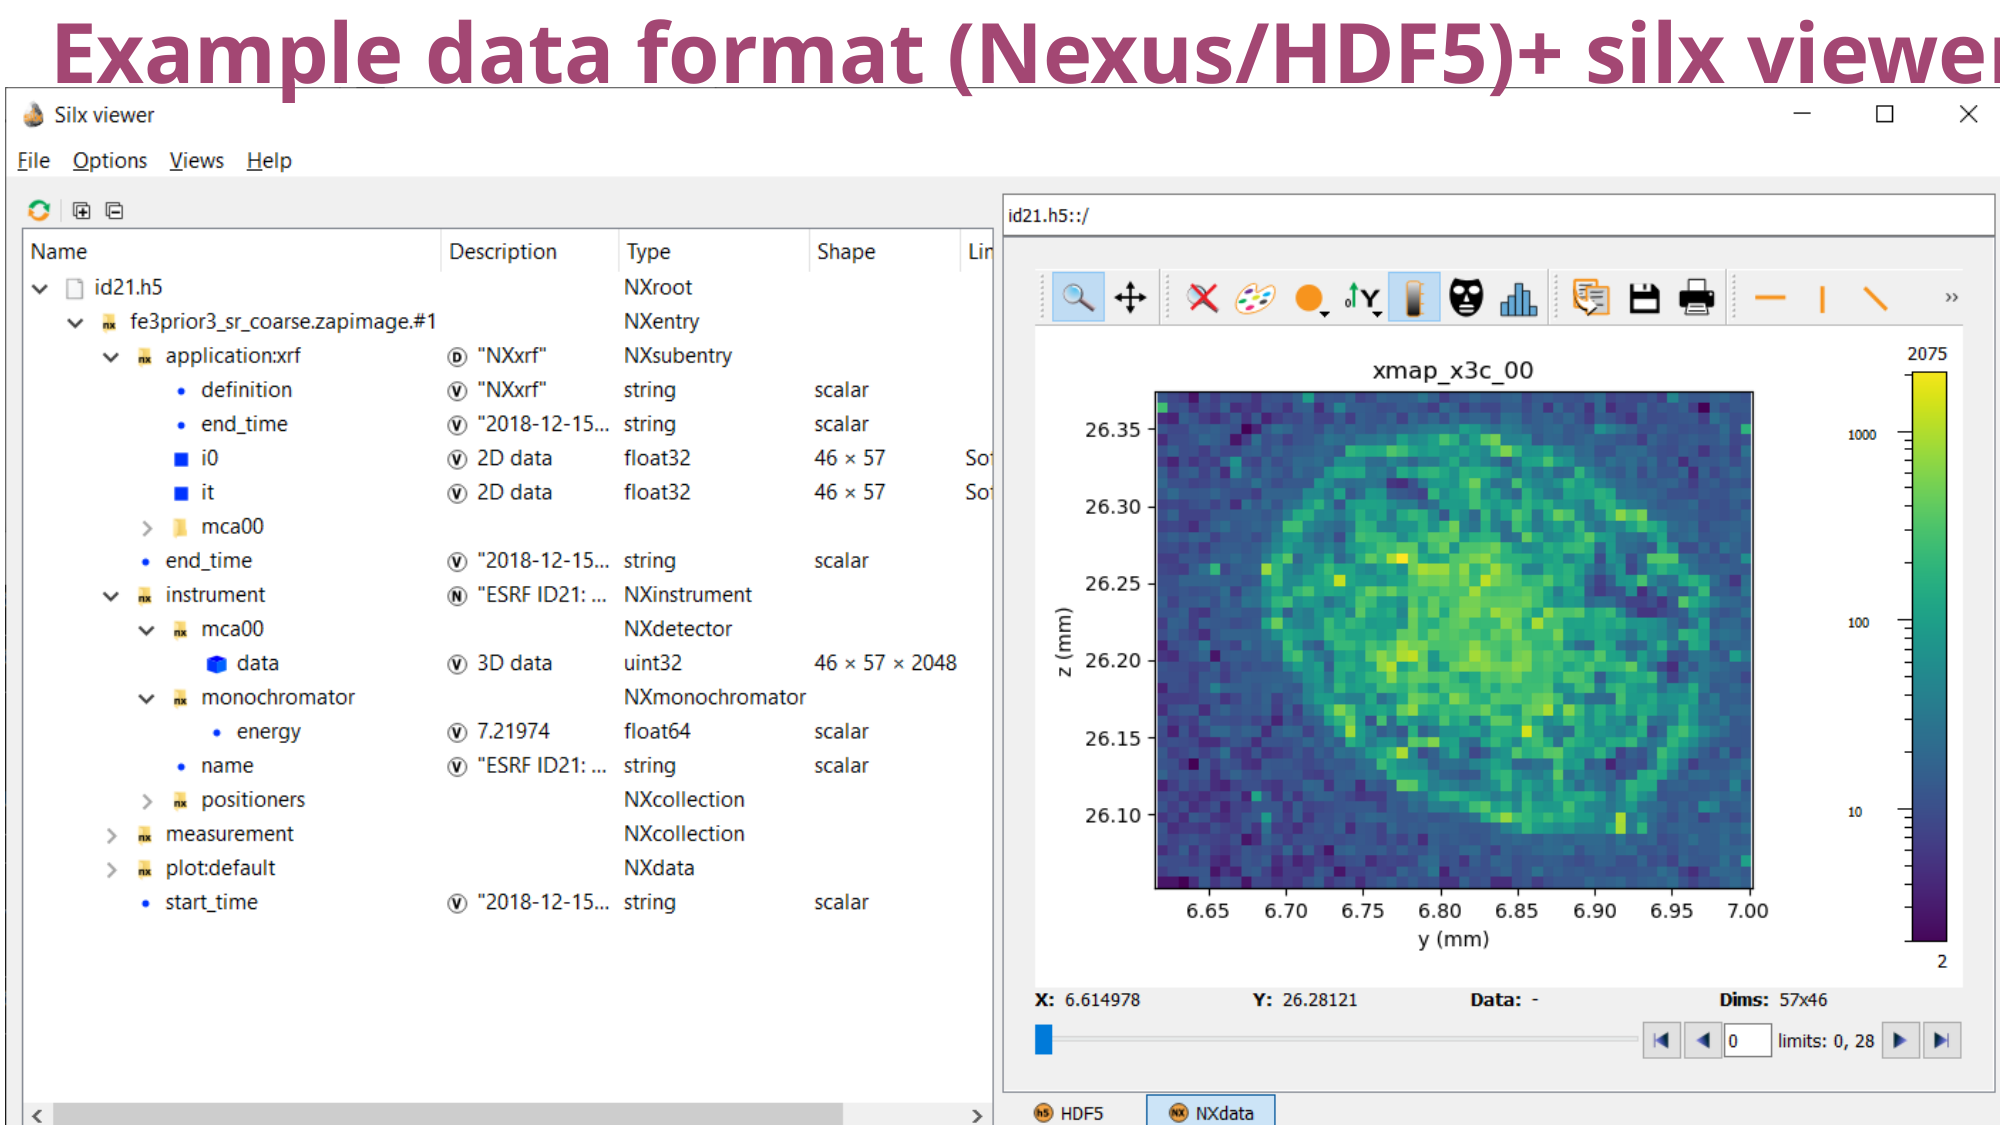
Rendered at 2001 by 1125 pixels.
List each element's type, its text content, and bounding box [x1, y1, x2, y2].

text_box Example data format (Nexus/HDF5)+ silx viewer [49, 0, 2000, 84]
picture [1, 87, 2000, 1125]
